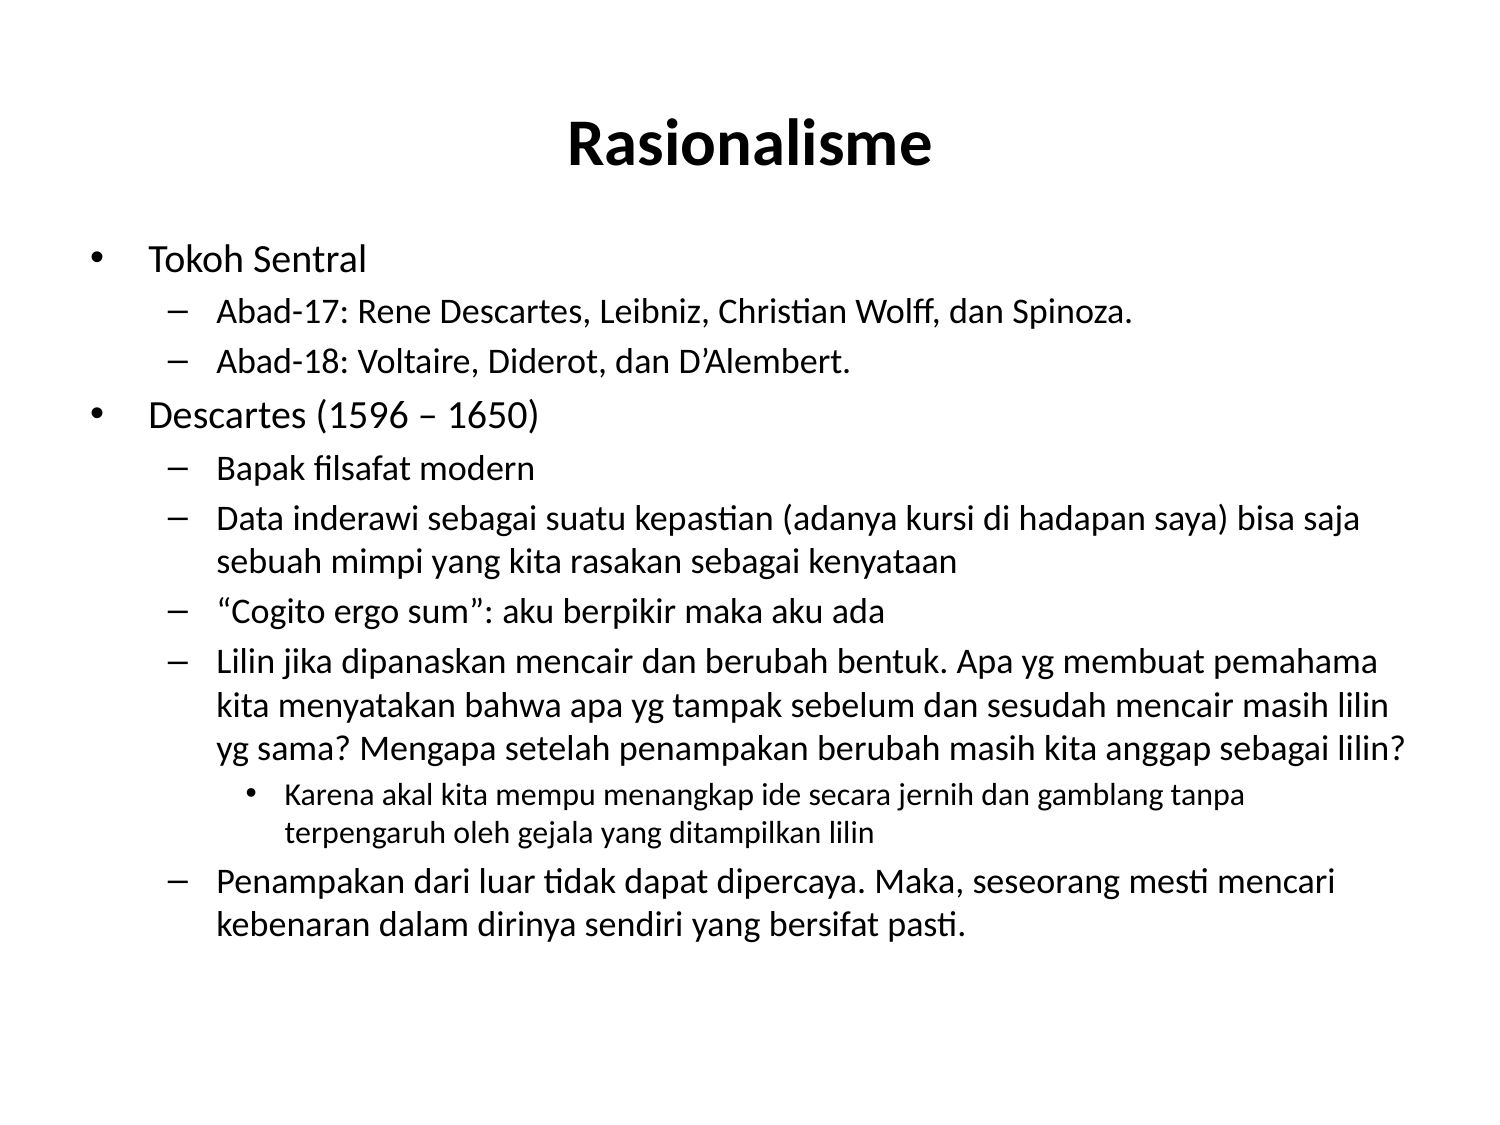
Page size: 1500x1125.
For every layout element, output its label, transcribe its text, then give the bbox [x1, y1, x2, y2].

list Tokoh Sentral Abad-17: Rene Descartes, Leibniz, Christian Wolff, dan Spinoza. Abad-18: Voltaire, Diderot, dan D’Alembert. Descartes (1596 – 1650) Bapak filsafat modern Data inderawi sebagai suatu kepastian (adanya kursi di hadapan saya) bisa saja sebuah mimpi yang kita rasakan sebagai kenyataan “Cogito ergo sum”: aku berpikir maka aku ada Lilin jika dipanaskan mencair dan berubah bentuk. Apa yg membuat pemahama kita menyatakan bahwa apa yg tampak sebelum dan sesudah mencair masih lilin yg sama? Mengapa setelah penampakan berubah masih kita anggap sebagai lilin? Karena akal kita mempu menangkap ide secara jernih dan gamblang tanpa terpengaruh oleh gejala yang ditampilkan lilin Penampakan dari luar tidak dapat dipercaya. Maka, seseorang mesti mencari kebenaran dalam dirinya sendiri yang bersifat pasti. [75, 224, 1425, 968]
title Rasionalisme [75, 45, 1425, 224]
